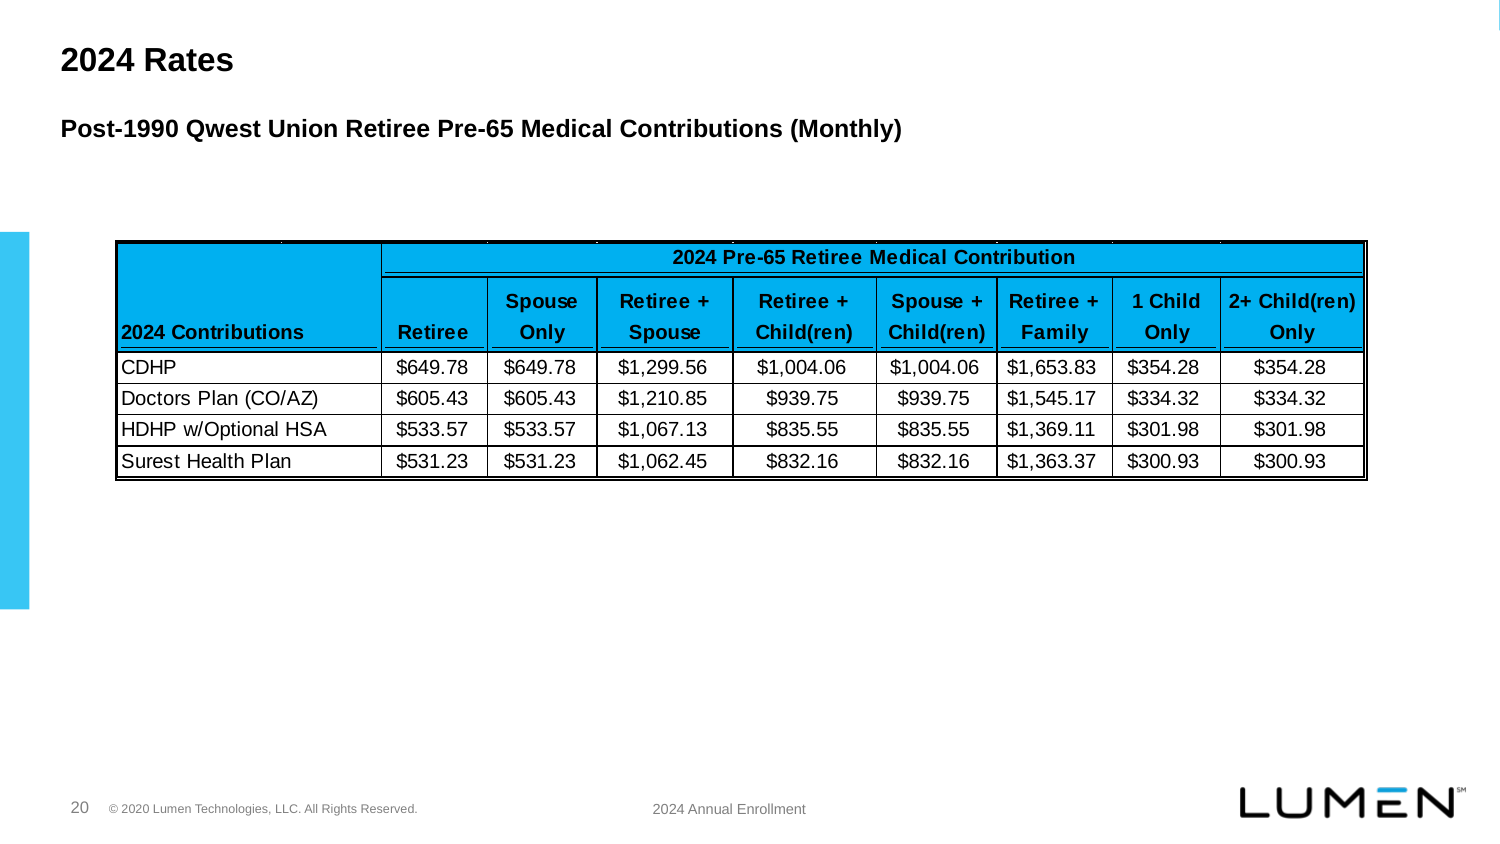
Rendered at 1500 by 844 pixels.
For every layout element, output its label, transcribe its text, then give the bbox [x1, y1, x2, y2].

text_box 2024 Rates [45, 30, 1455, 86]
picture [1220, 767, 1491, 838]
text_box 20 [19, 750, 141, 825]
picture [116, 241, 1367, 480]
text_box 2024 Annual Enrollment [637, 787, 846, 825]
text_box Post-1990 Qwest Union Retiree Pre-65 Medical Contributions (Monthly) [45, 105, 1251, 150]
